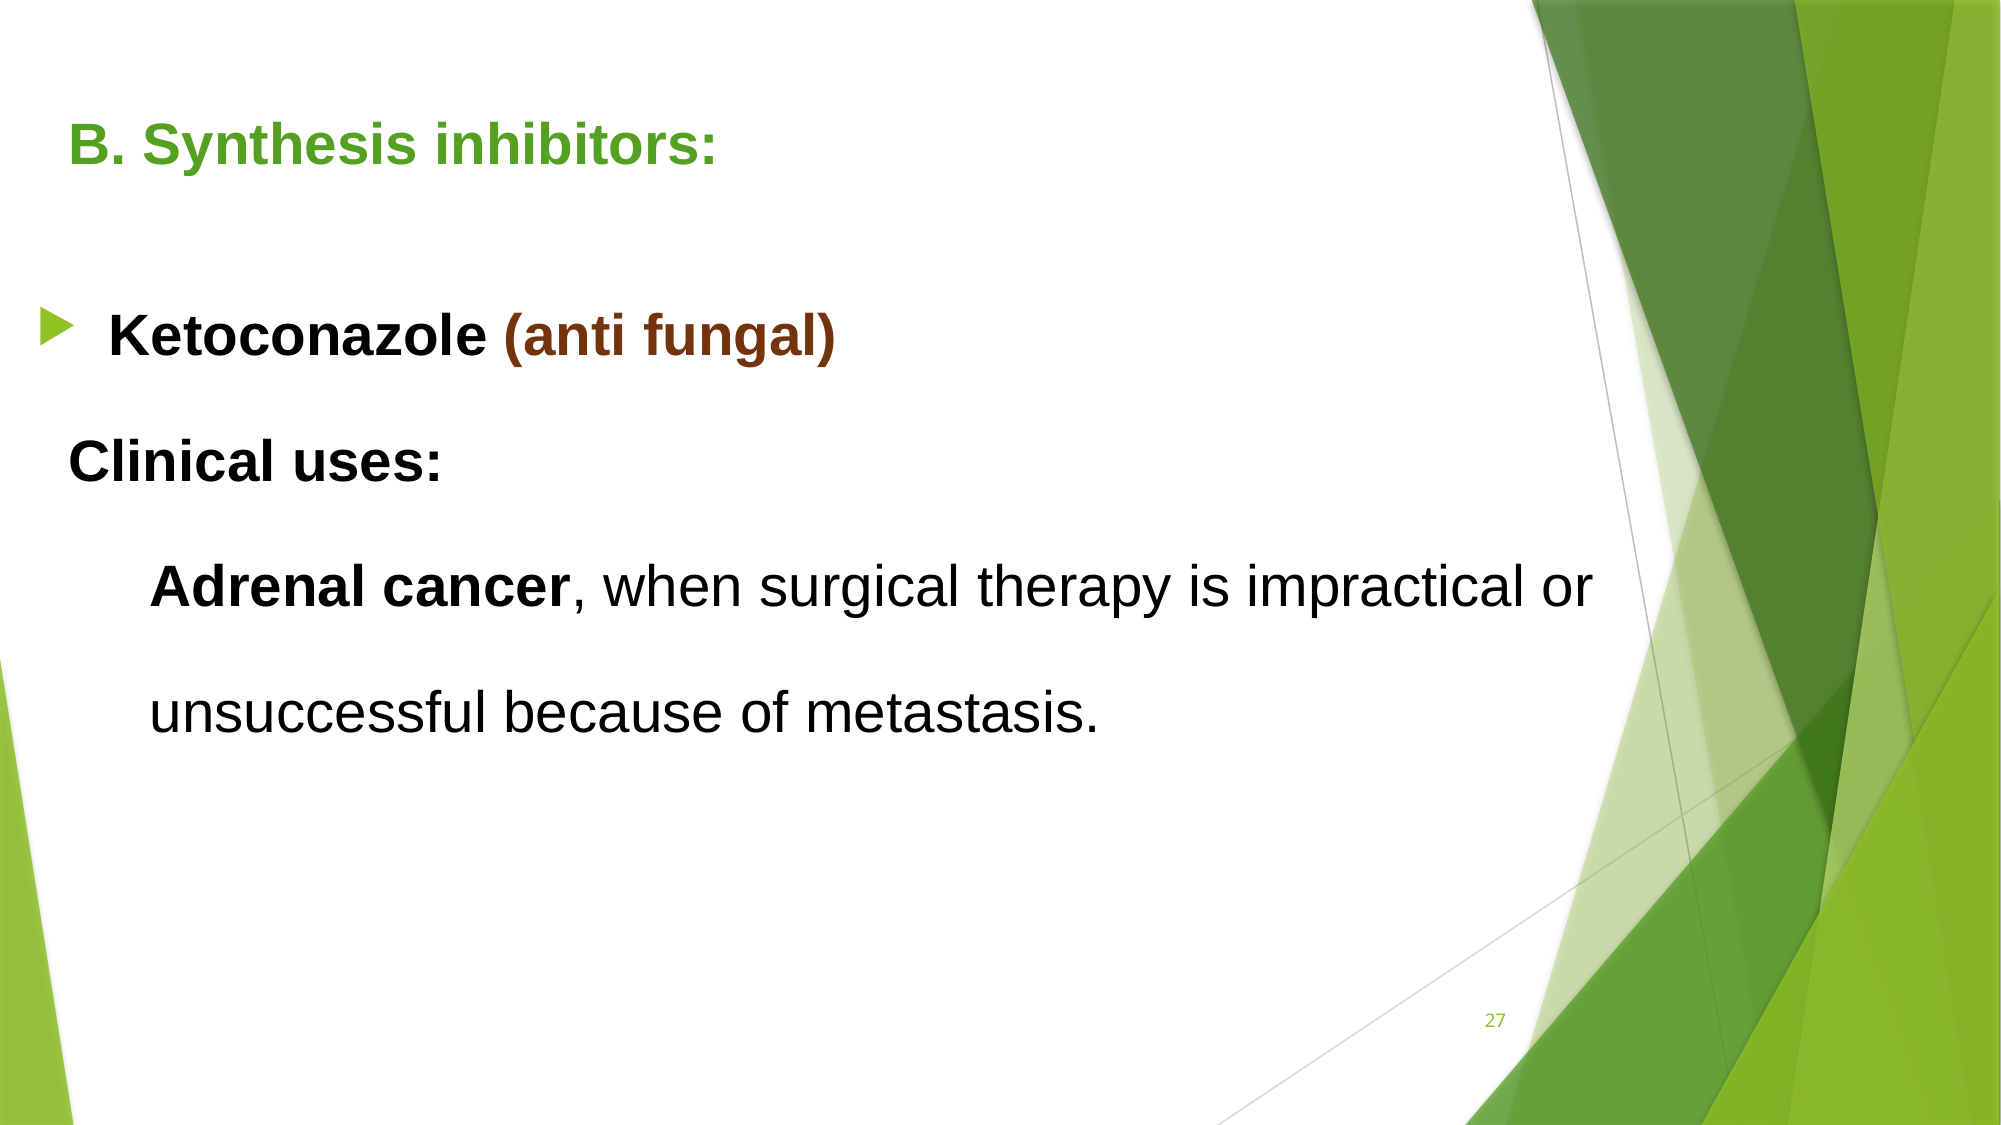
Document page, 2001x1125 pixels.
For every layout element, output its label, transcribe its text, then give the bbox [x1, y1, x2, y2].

list B. Synthesis inhibitors: Ketoconazole (anti fungal) Clinical uses: Adrenal cancer, when surgical therapy is impractical or unsuccessful because of metastasis. [21, 63, 1672, 1080]
slide_number 27 [1409, 991, 1522, 1051]
